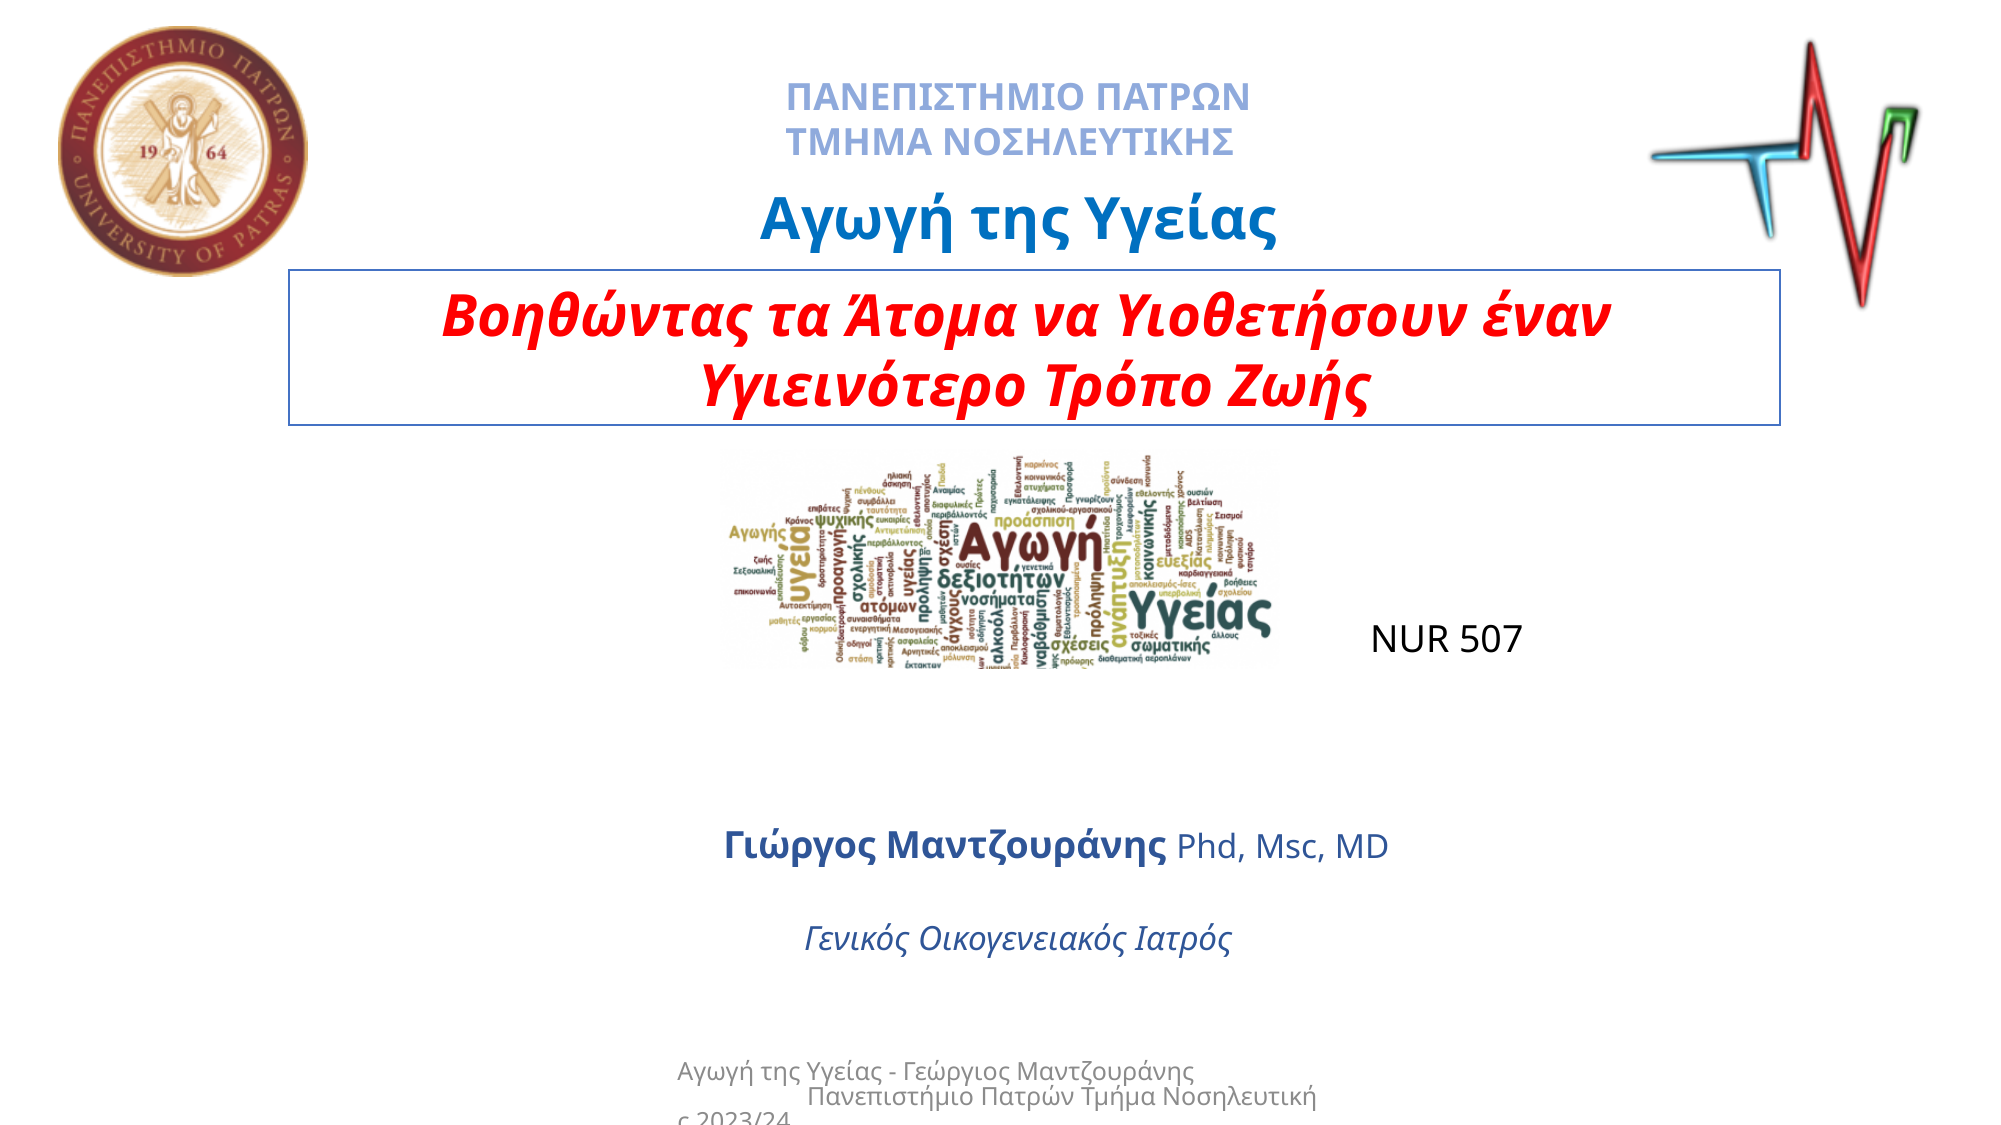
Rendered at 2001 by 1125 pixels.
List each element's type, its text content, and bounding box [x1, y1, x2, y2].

text_box ΠΑΝΕΠΙΣΤΗΜΙΟ ΠΑΤΡΩΝ ΤΜΗΜΑ ΝΟΣΗΛΕΥΤΙΚΗΣ [770, 65, 1267, 170]
picture [1643, 33, 1926, 315]
picture [58, 26, 309, 277]
text_box Γενικός Οικογενειακός Ιατρός [690, 890, 1364, 965]
text_box NUR 507 [1355, 608, 1539, 668]
picture [720, 449, 1280, 669]
footer Αγωγή της Υγείας - Γεώργιος Μαντζουράνης Πανεπιστήμιο Πατρών Τμήμα Νοσηλευτικής 2023/24 [662, 1042, 1338, 1103]
text_box Γιώργος Μαντζουράνης Phd, Msc, MD [612, 790, 1501, 924]
text_box Βοηθώντας τα Άτομα να Υιοθετήσουν έναν Υγιεινότερο Τρόπο Ζωής [288, 269, 1781, 426]
text_box Αγωγή της Υγείας [518, 174, 1519, 259]
